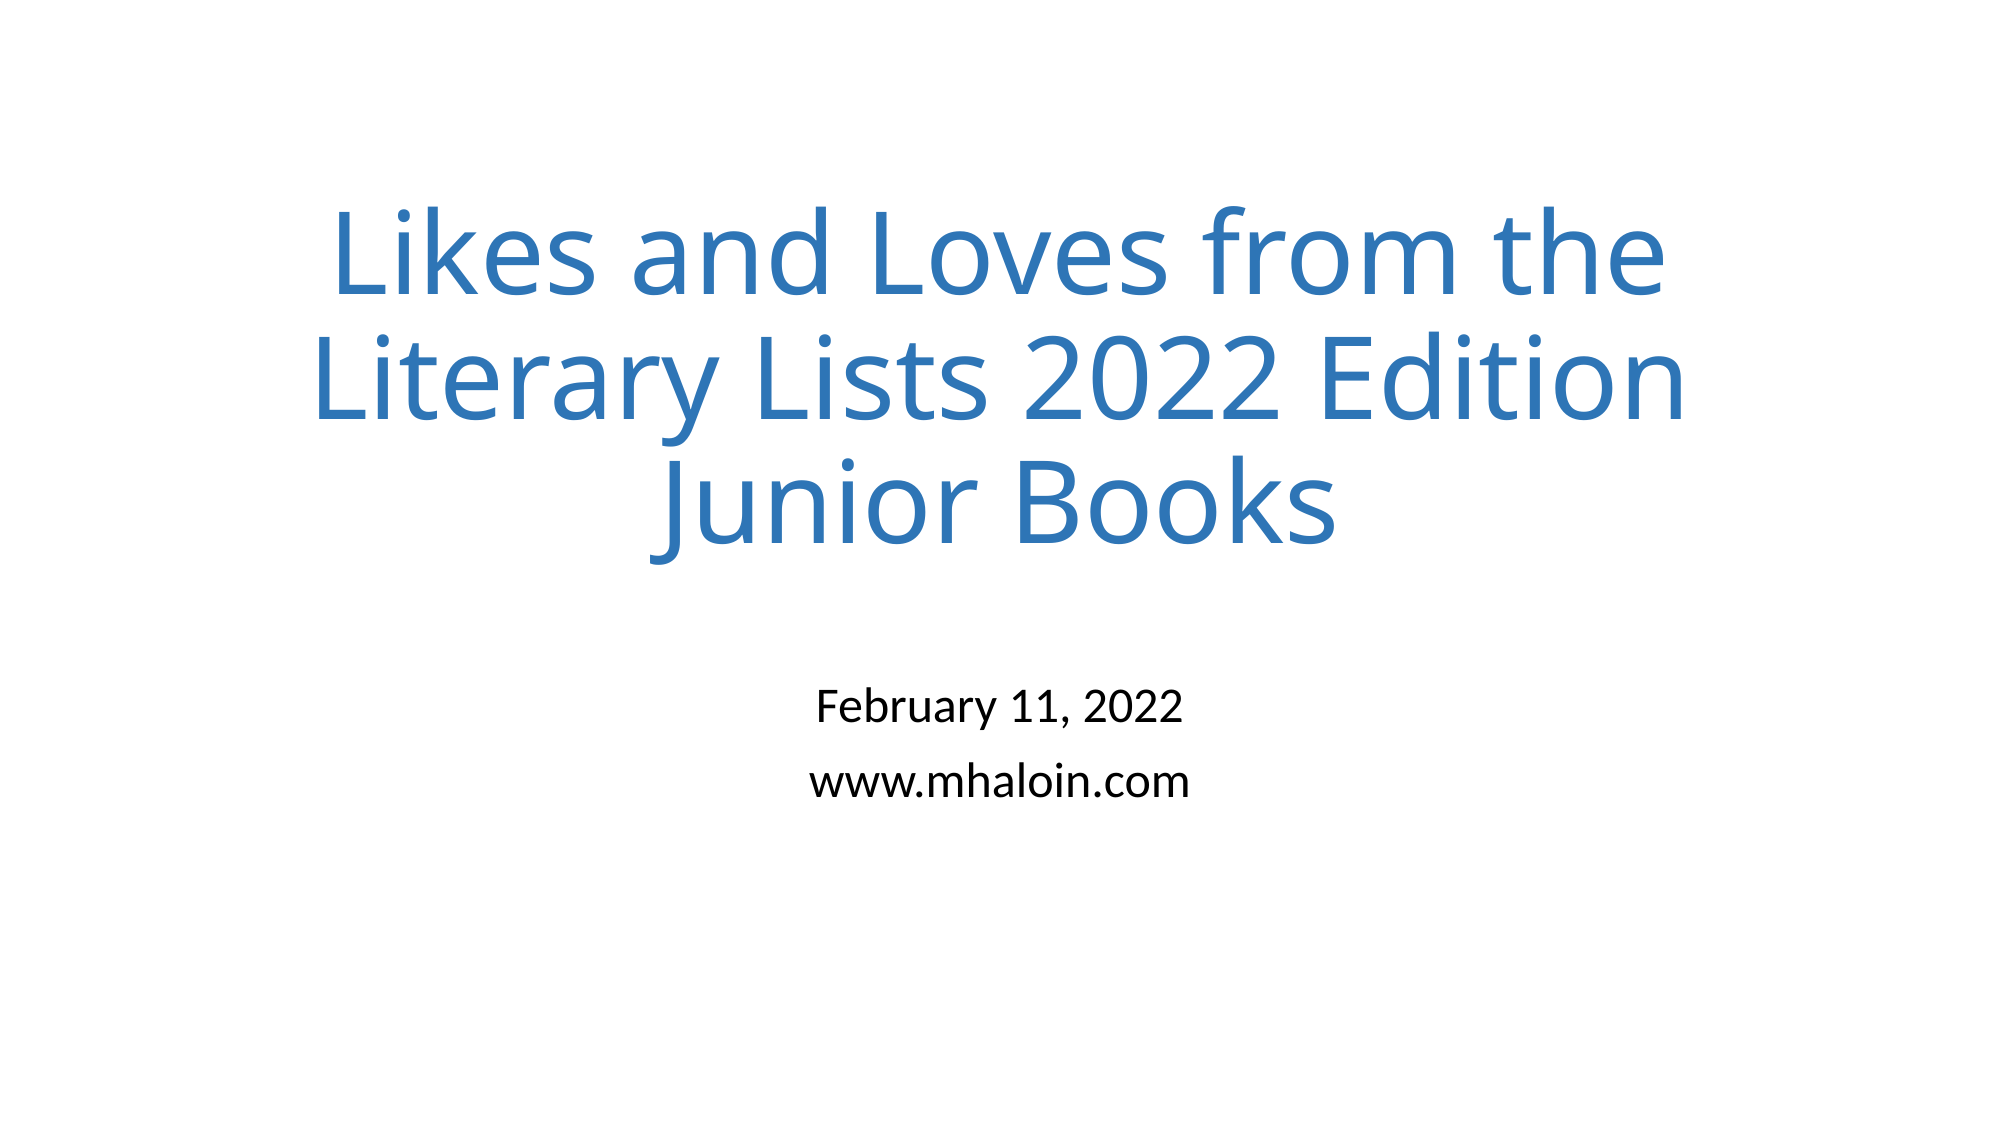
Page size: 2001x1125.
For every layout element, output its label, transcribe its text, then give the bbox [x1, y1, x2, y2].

subtitle February 11, 2022 www.mhaloin.com [249, 590, 1750, 863]
title Likes and Loves from the Literary Lists 2022 Edition Junior Books [249, 184, 1750, 576]
